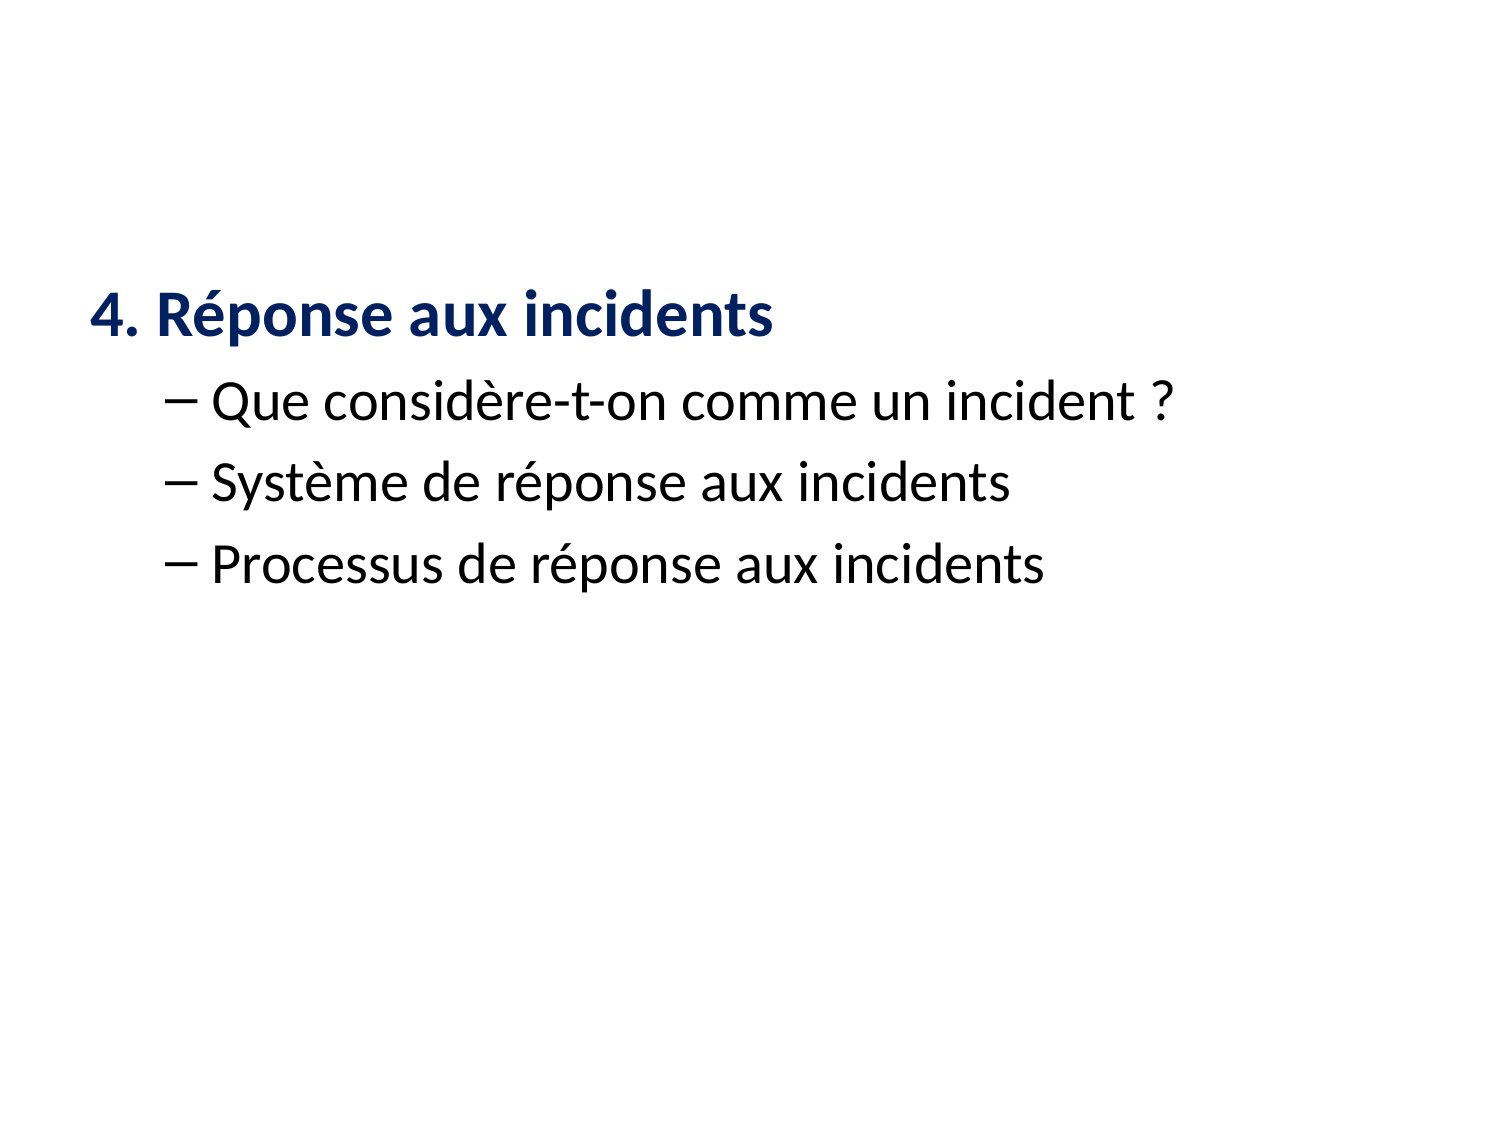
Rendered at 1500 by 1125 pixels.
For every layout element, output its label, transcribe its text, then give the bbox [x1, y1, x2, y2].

list 4. Réponse aux incidents Que considère-t-on comme un incident ? Système de réponse aux incidents Processus de réponse aux incidents [75, 262, 1425, 1005]
